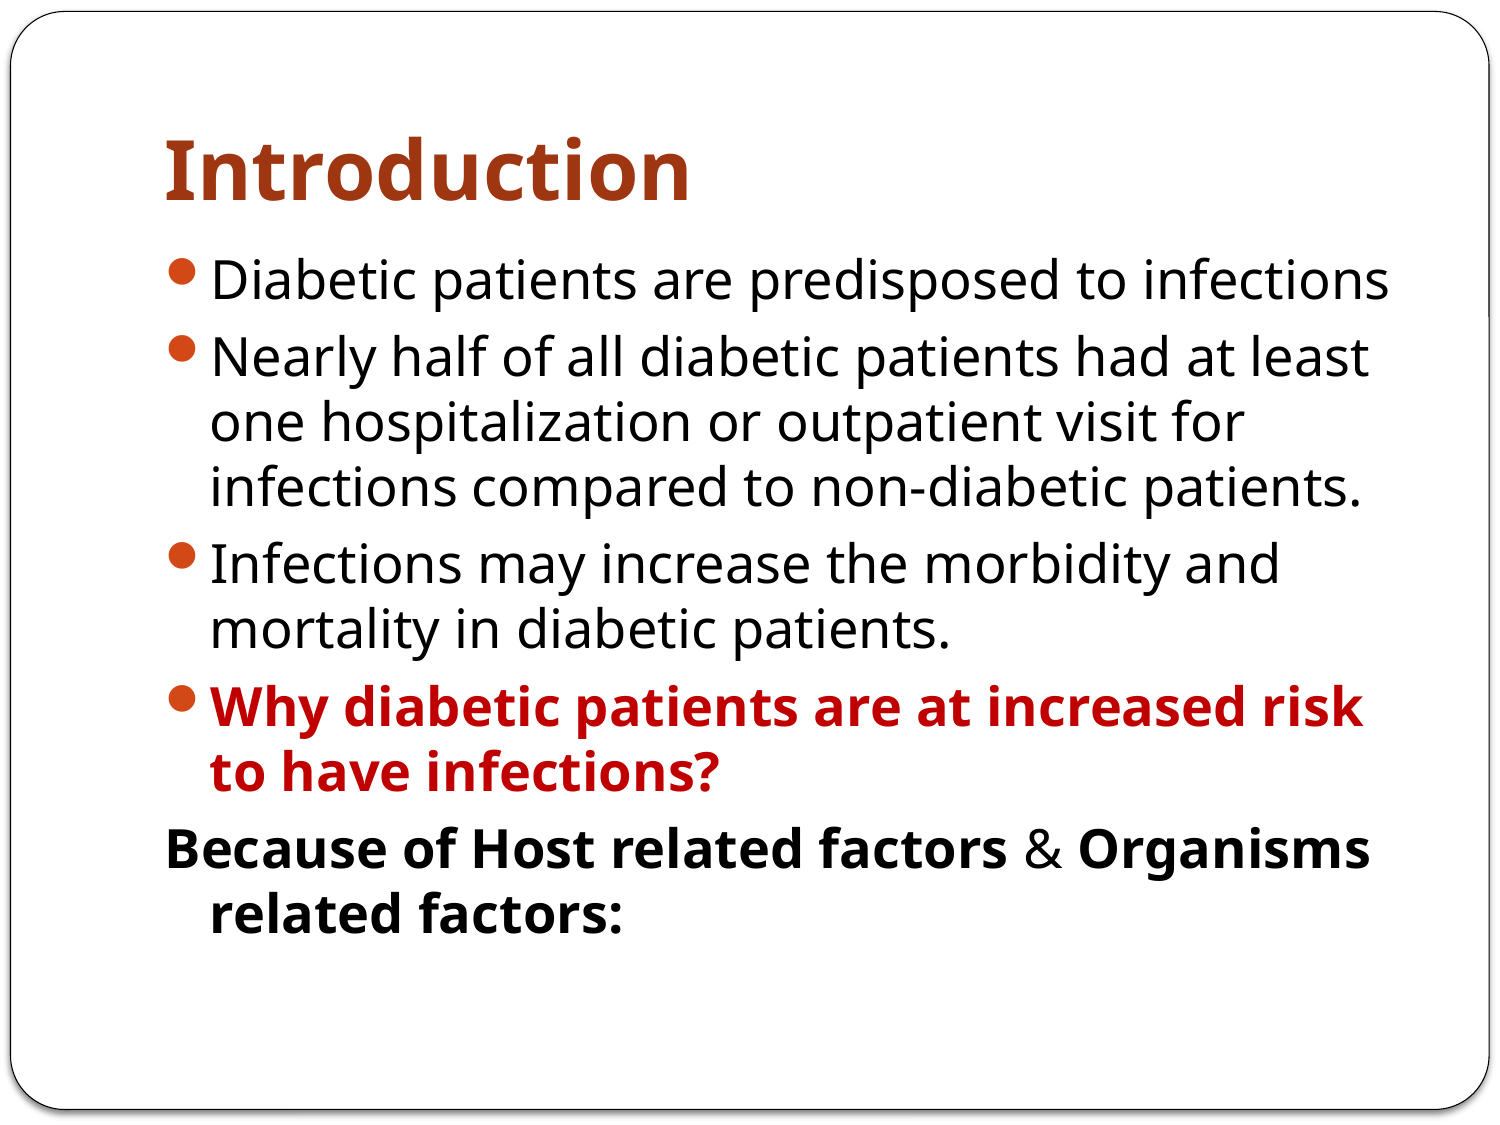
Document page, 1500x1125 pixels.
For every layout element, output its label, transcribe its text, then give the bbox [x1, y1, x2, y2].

list Diabetic patients are predisposed to infections Nearly half of all diabetic patients had at least one hospitalization or outpatient visit for infections compared to non-diabetic patients. Infections may increase the morbidity and mortality in diabetic patients. Why diabetic patients are at increased risk to have infections? Because of Host related factors & Organisms related factors: [150, 237, 1425, 988]
title Introduction [150, 45, 1425, 233]
